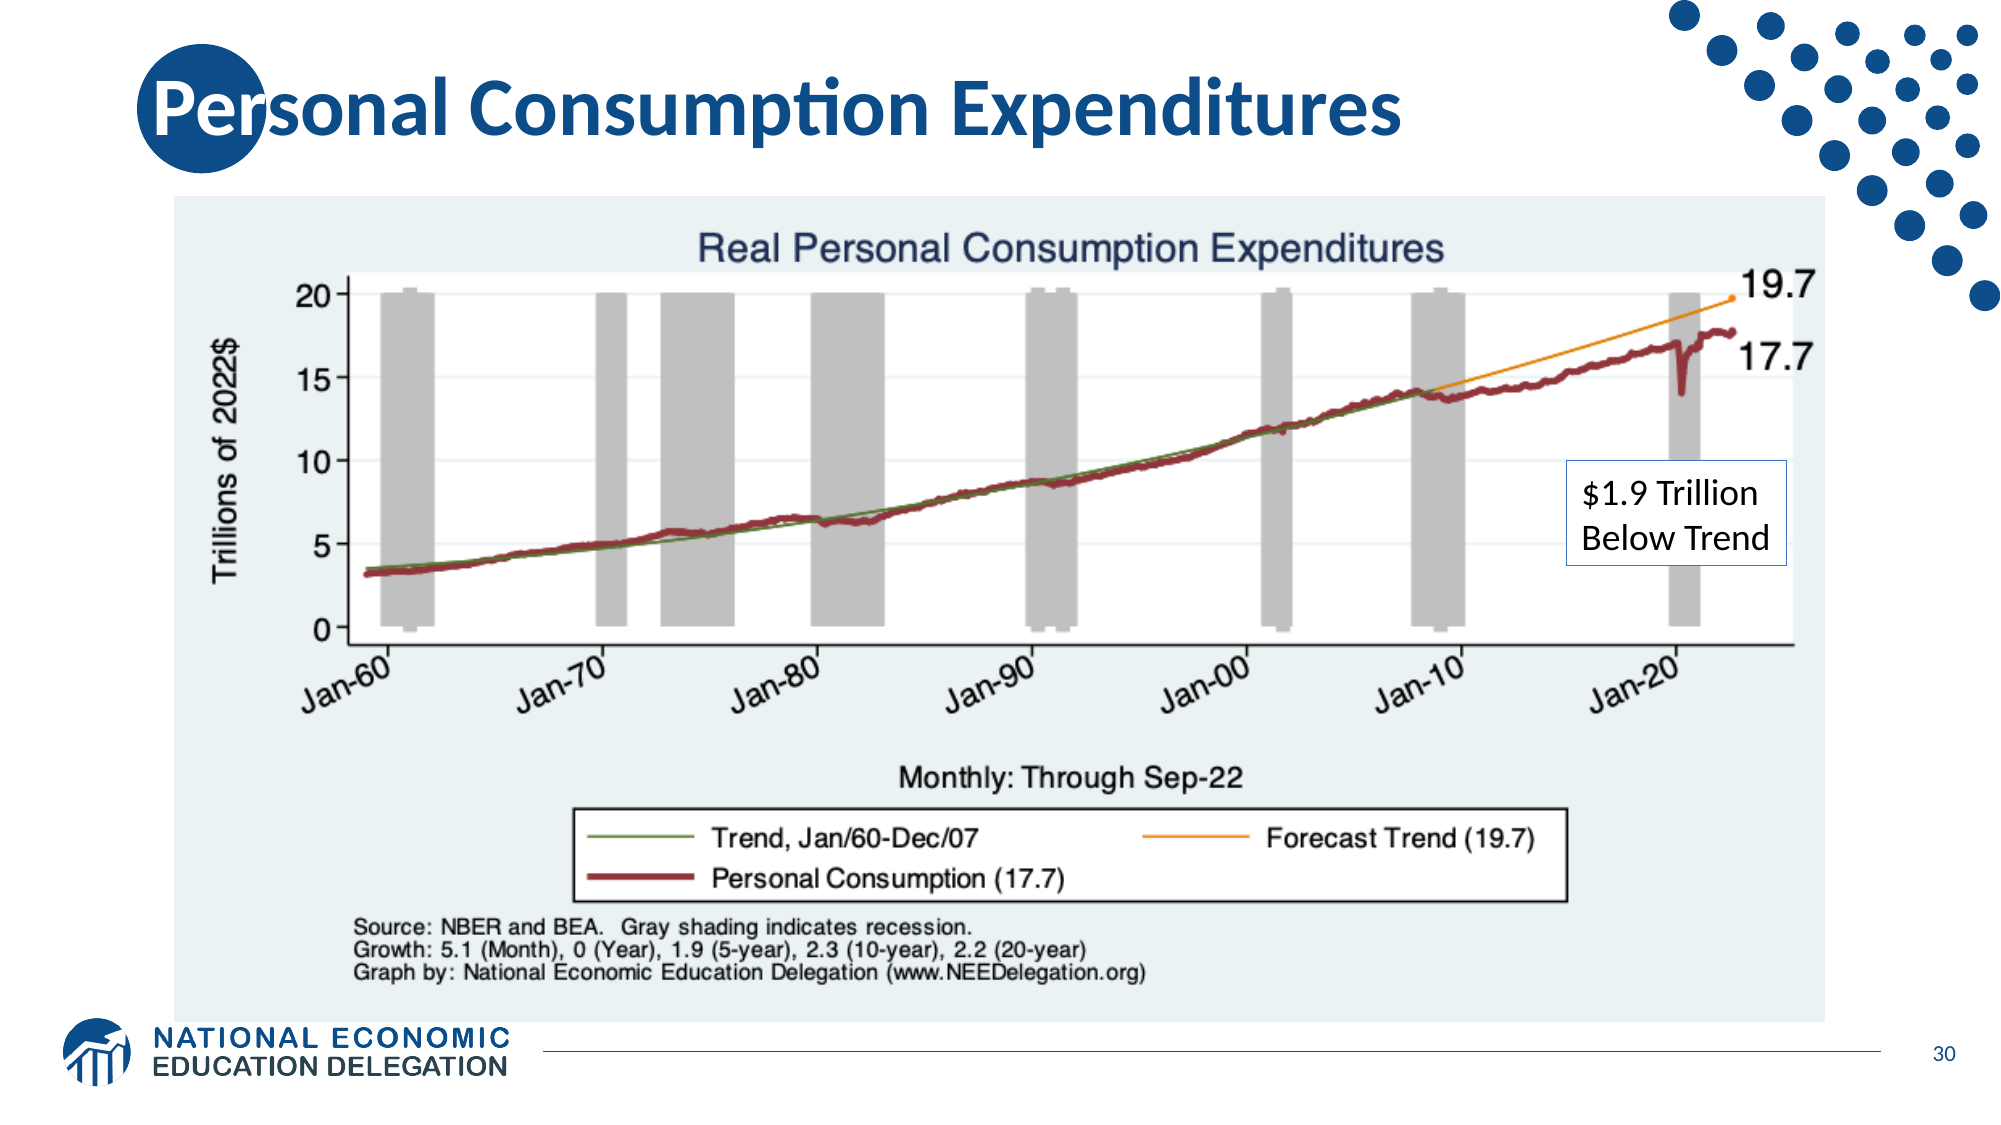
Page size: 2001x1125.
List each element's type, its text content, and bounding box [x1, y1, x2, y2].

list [174, 196, 1825, 1022]
title Personal Consumption Expenditures [137, 0, 1863, 218]
slide_number 30 [1521, 1022, 1972, 1082]
picture [55, 1013, 520, 1091]
